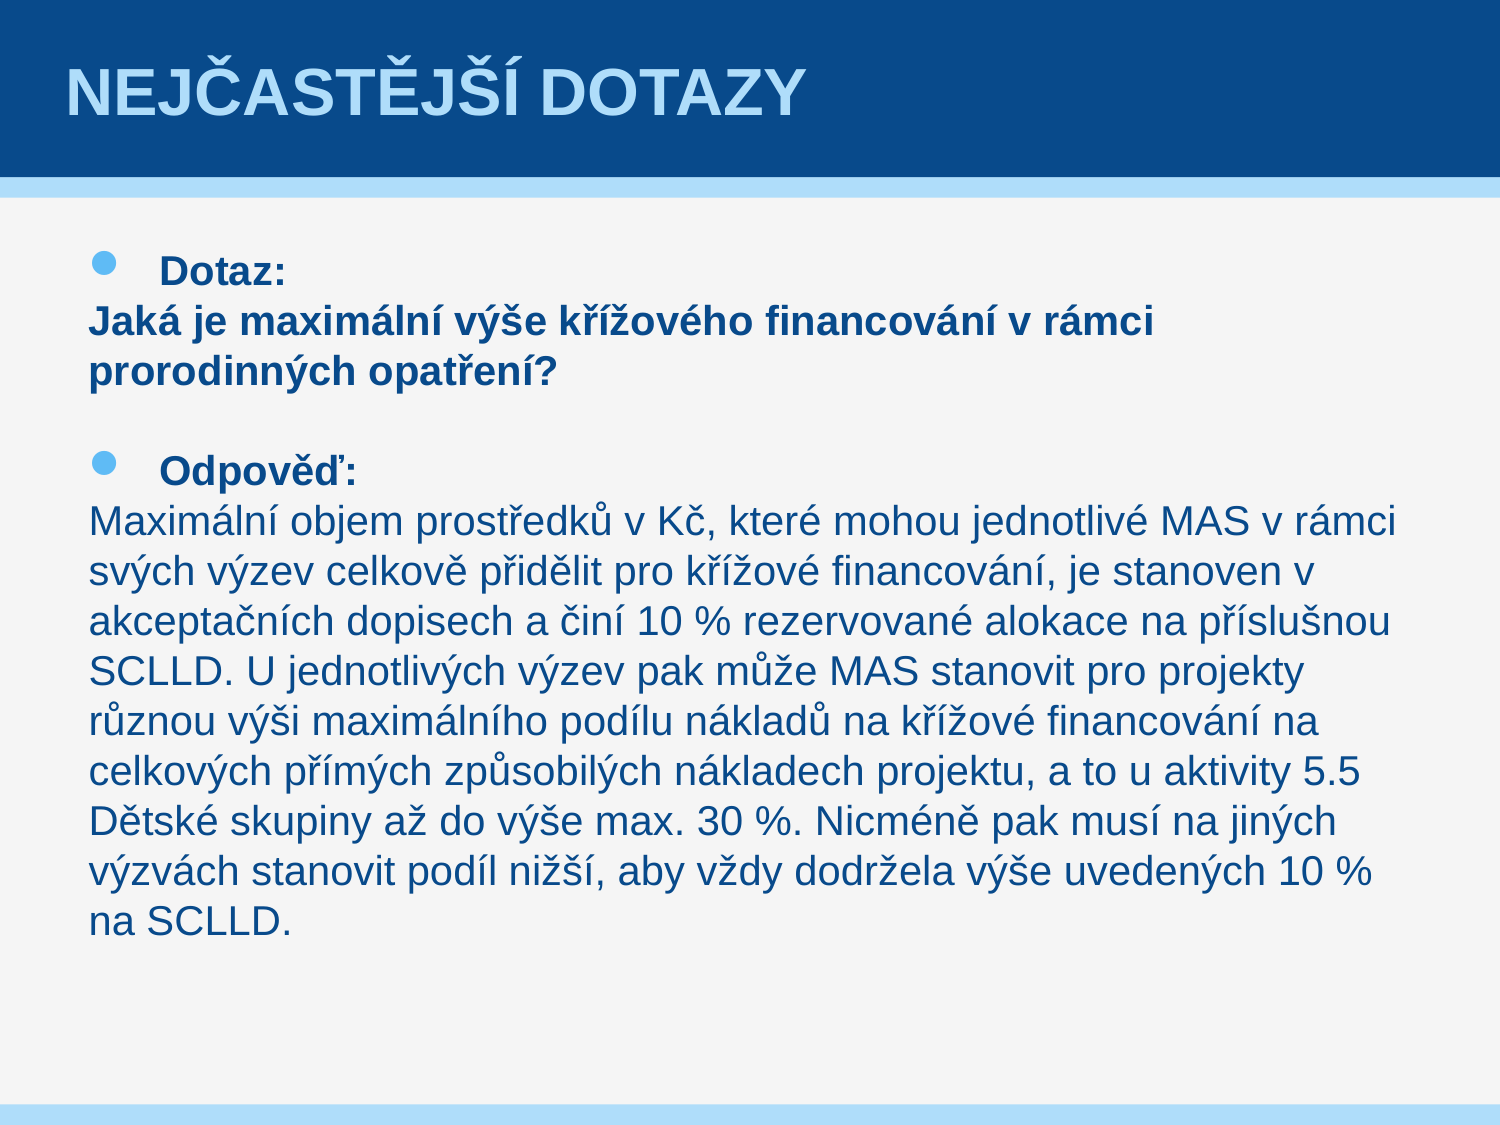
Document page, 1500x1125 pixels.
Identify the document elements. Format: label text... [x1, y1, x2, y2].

title Nejčastější dotazy [59, 0, 1441, 178]
list Dotaz: Jaká je maximální výše křížového financování v rámci prorodinných opatření? Odpověď: Maximální objem prostředků v Kč, které mohou jednotlivé MAS v rámci svých výzev celkově přidělit pro křížové financování, je stanoven v akceptačních dopisech a činí 10 % rezervované alokace na příslušnou SCLLD. U jednotlivých výzev pak může MAS stanovit pro projekty různou výši maximálního podílu nákladů na křížové financování na celkových přímých způsobilých nákladech projektu, a to u aktivity 5.5 Dětské skupiny až do výše max. 30 %. Nicméně pak musí na jiných výzvách stanovit podíl nižší, aby vždy dodržela výše uvedených 10 % na SCLLD. [88, 243, 1412, 1004]
